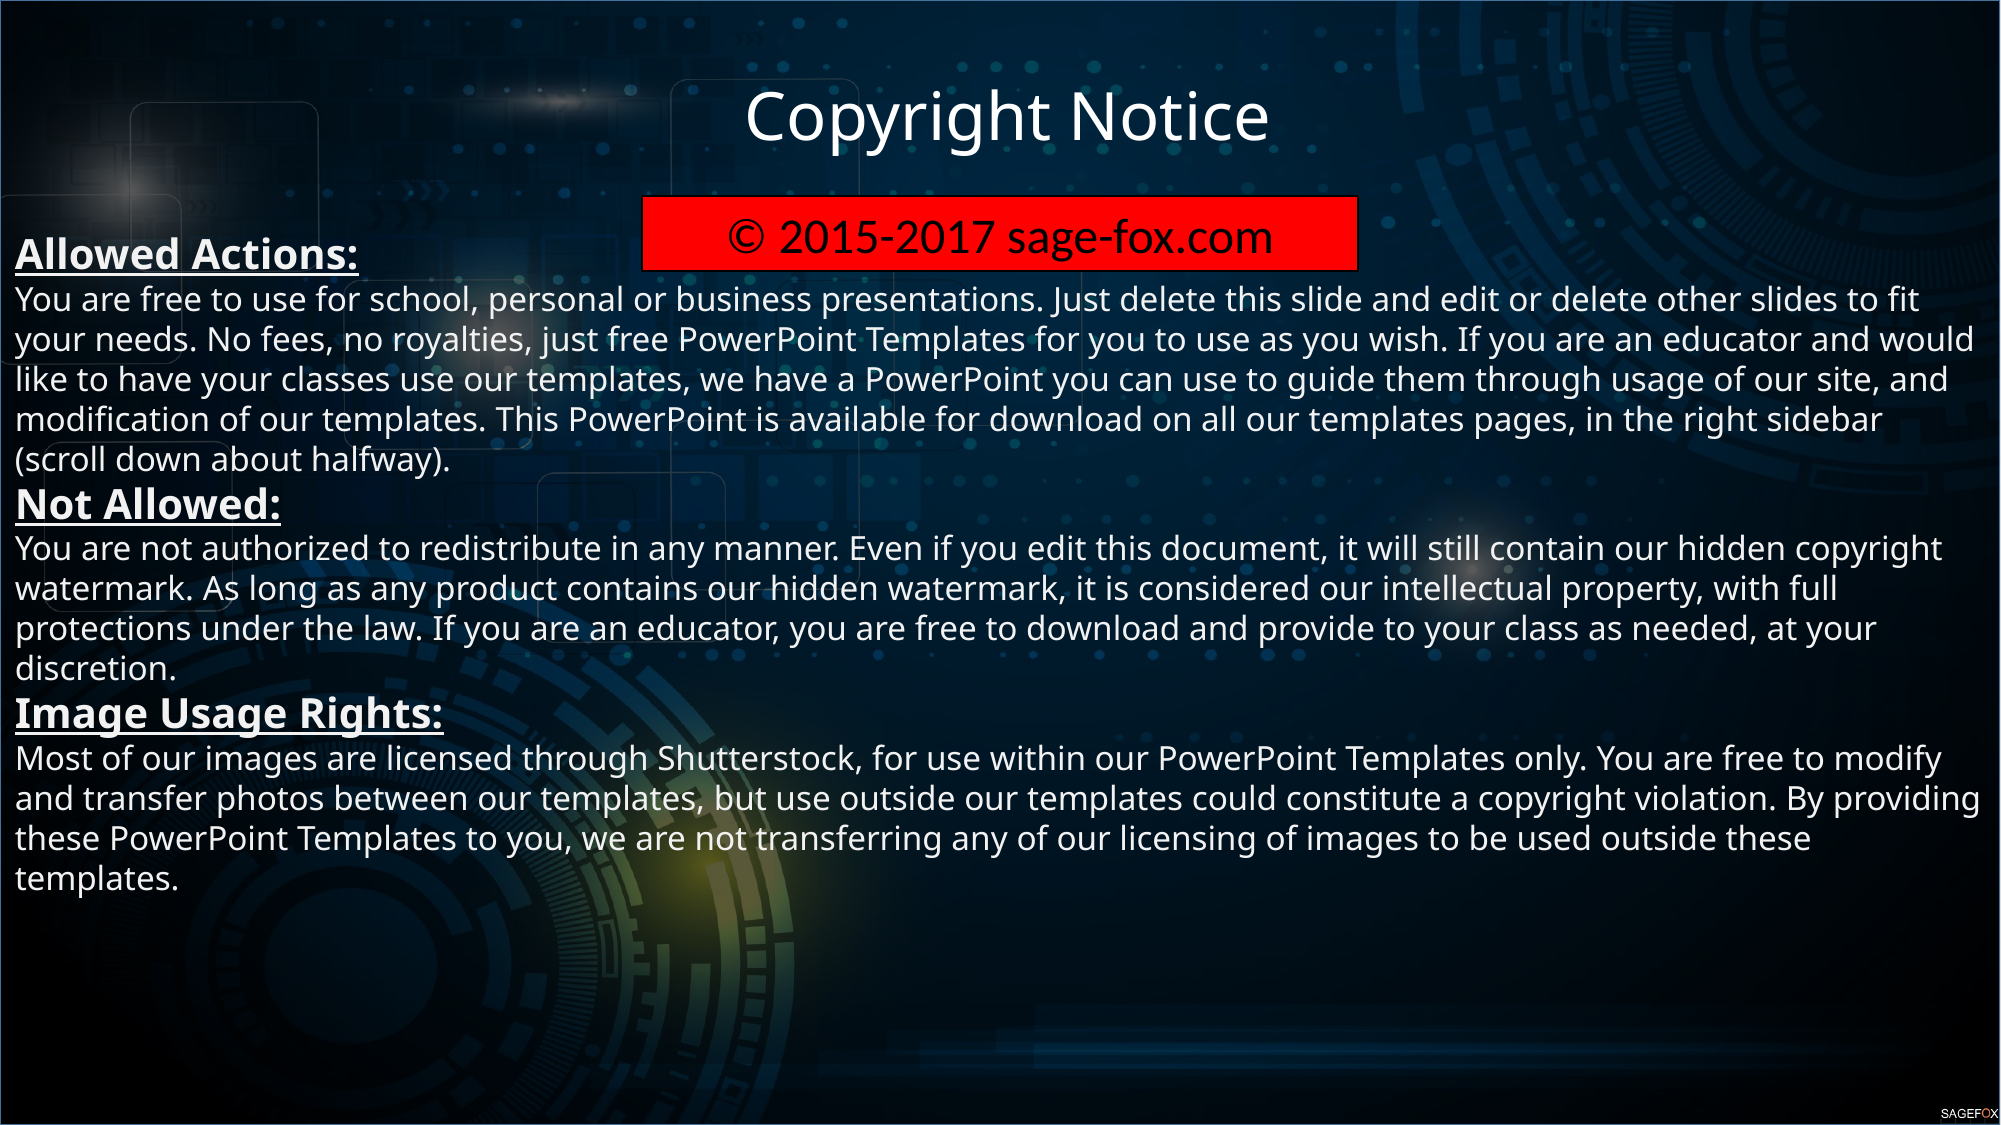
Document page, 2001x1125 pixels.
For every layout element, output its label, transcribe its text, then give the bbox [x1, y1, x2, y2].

title Copyright Notice [493, 60, 1524, 178]
text_box Allowed Actions: You are free to use for school, personal or business presentations. Just delete this slide and edit or delete other slides to fit your needs. No fees, no royalties, just free PowerPoint Templates for you to use as you wish. If you are an educator and would like to have your classes use our templates, we have a PowerPoint you can use to guide them through usage of our site, and modification of our templates. This PowerPoint is available for download on all our templates pages, in the right sidebar (scroll down about halfway). Not Allowed: You are not authorized to redistribute in any manner. Even if you edit this document, it will still contain our hidden copyright watermark. As long as any product contains our hidden watermark, it is considered our intellectual property, with full protections under the law. If you are an educator, you are free to download and provide to your class as needed, at your discretion. Image Usage Rights: Most of our images are licensed through Shutterstock, for use within our PowerPoint Templates only. You are free to modify and transfer photos between our templates, but use outside our templates could constitute a copyright violation. By providing these PowerPoint Templates to you, we are not transferring any of our licensing of images to be used outside these templates. [0, 0, 2000, 1125]
text_box © 2015-2017 sage-fox.com [641, 196, 1358, 272]
